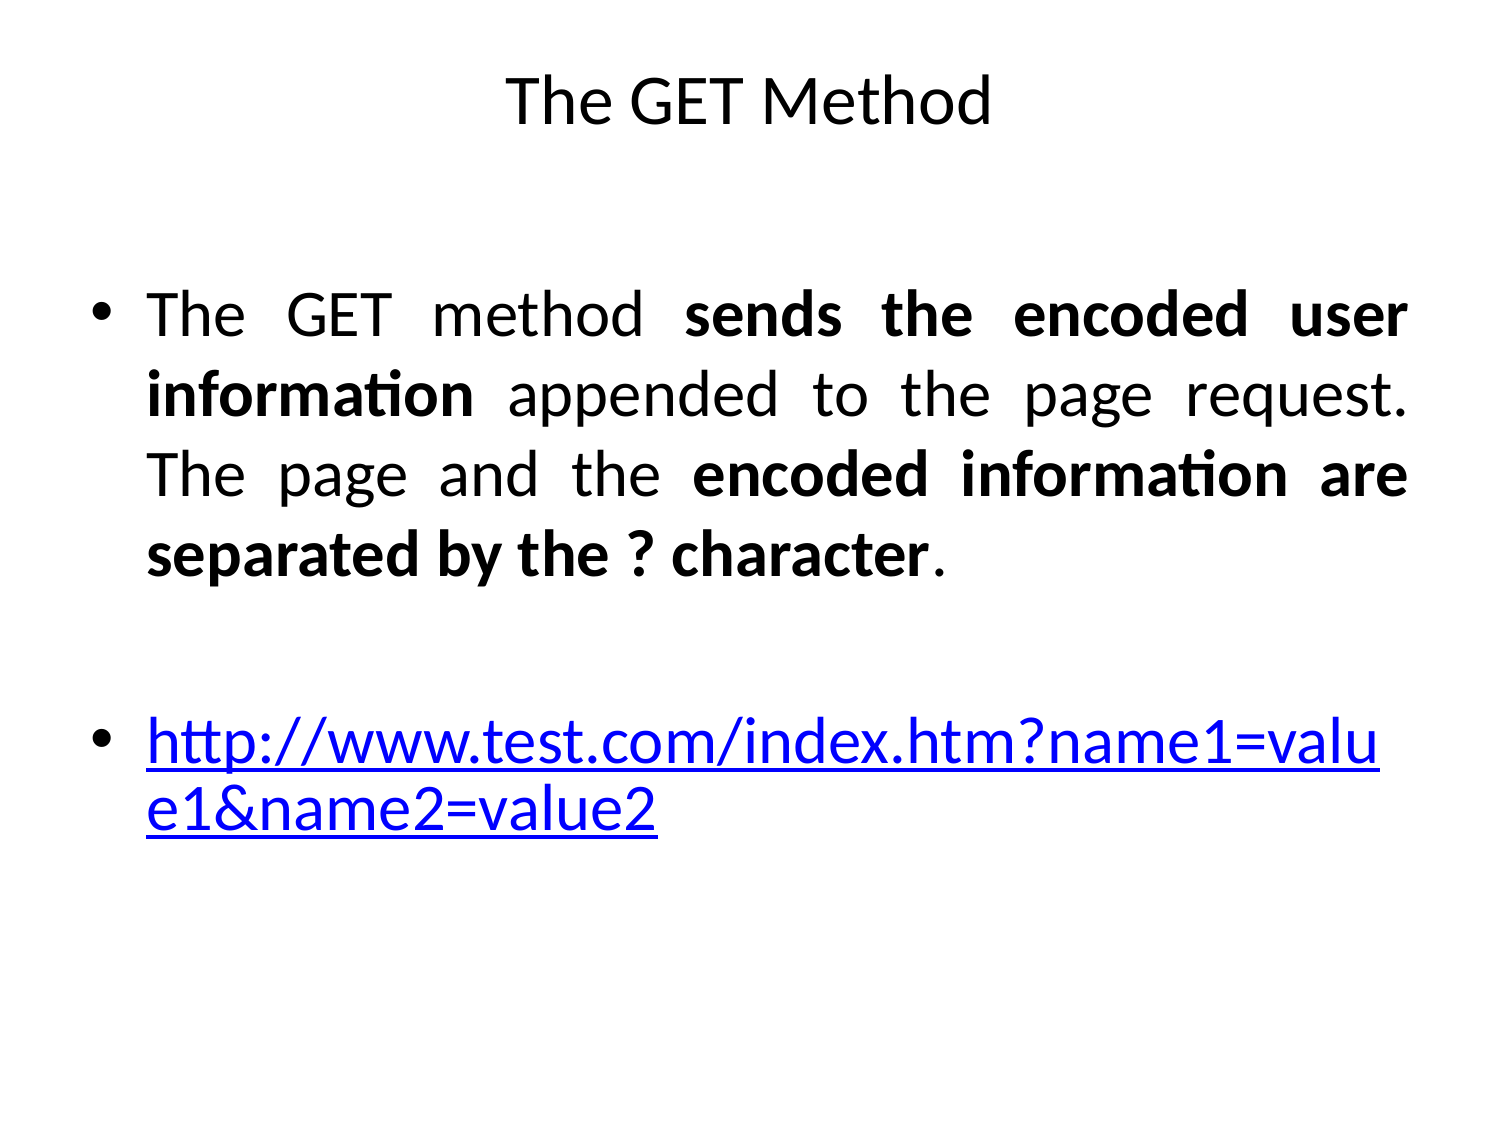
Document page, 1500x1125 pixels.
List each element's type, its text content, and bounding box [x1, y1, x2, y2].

title The GET Method [75, 45, 1425, 233]
list The GET method sends the encoded user information appended to the page request. The page and the encoded information are separated by the ? character. http://www.test.com/index.htm?name1=value1&name2=value2 [75, 262, 1425, 1063]
